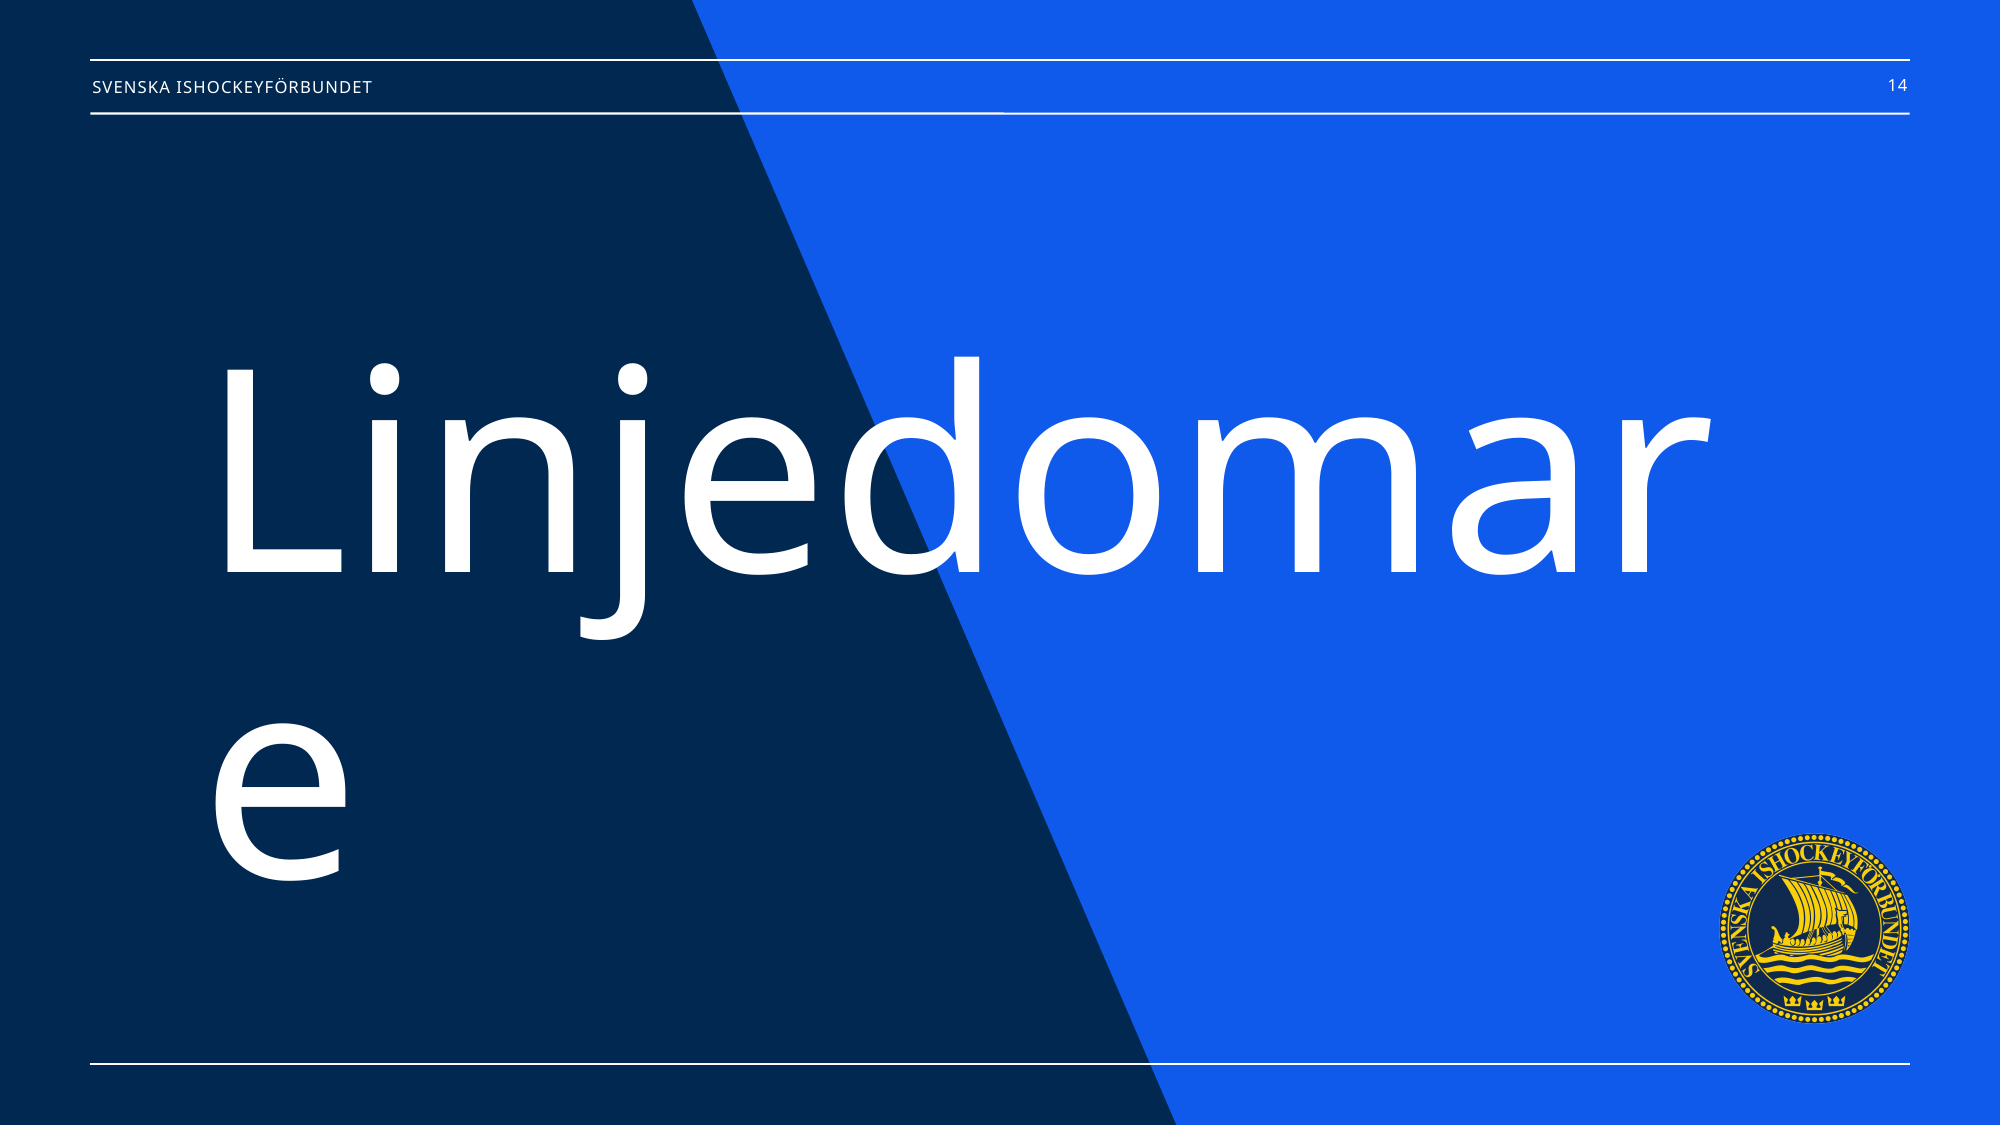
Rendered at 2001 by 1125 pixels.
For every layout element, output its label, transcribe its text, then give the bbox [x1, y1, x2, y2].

slide_number 14 [1884, 75, 1909, 97]
picture [1685, 799, 1944, 1058]
title Linjedomare [199, 327, 1768, 700]
